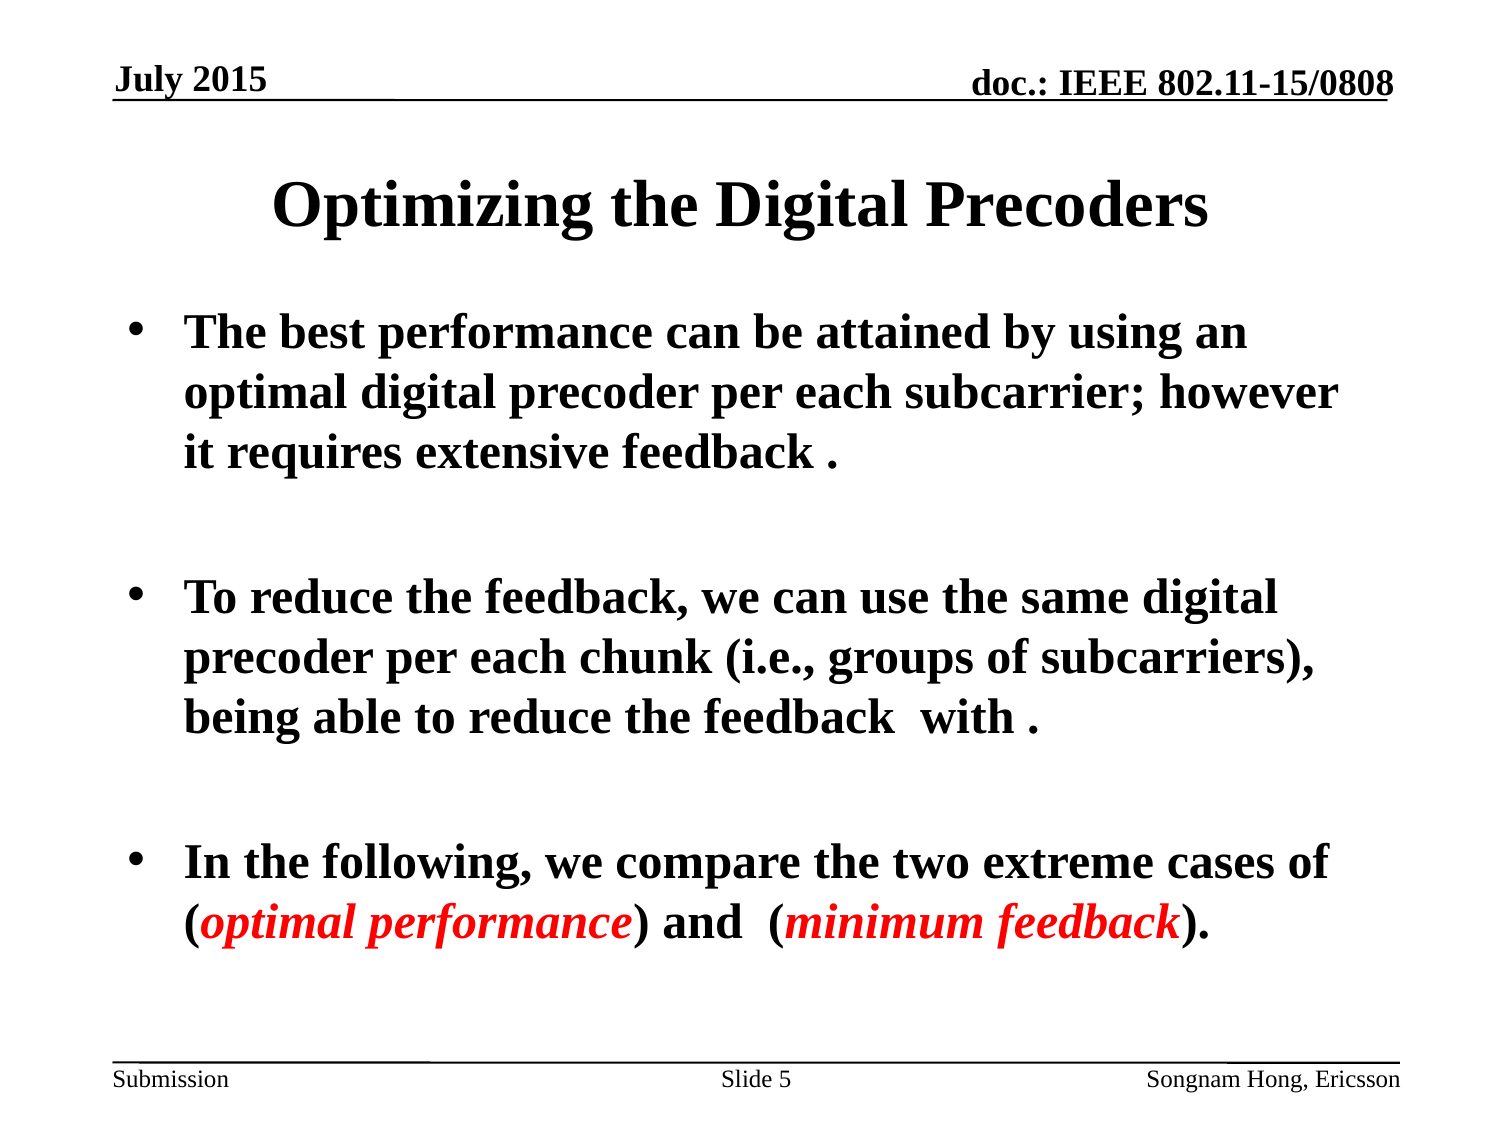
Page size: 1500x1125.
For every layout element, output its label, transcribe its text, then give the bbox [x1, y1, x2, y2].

slide_number Slide 5 [712, 1061, 800, 1123]
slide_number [114, 54, 423, 100]
title Optimizing the Digital Precoders [112, 112, 1388, 288]
footer Songnam Hong, Ericsson [878, 1061, 1402, 1093]
